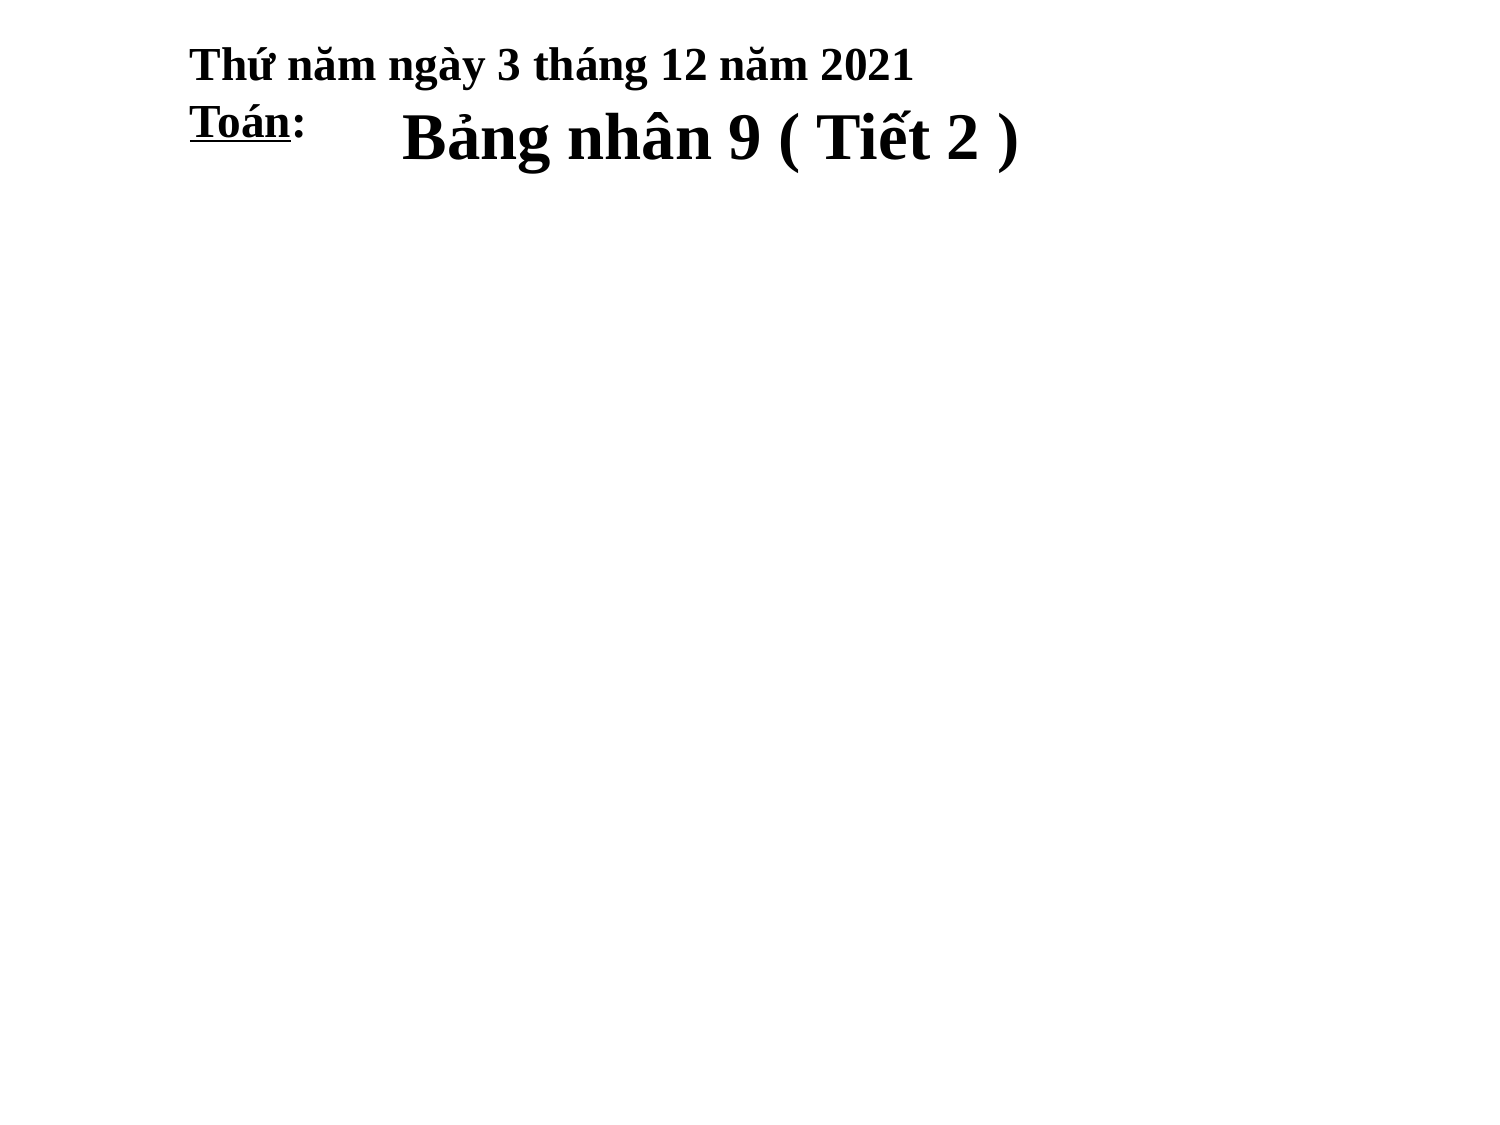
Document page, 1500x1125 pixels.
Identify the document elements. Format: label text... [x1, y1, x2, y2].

title Thứ năm ngày 3 tháng 12 năm 2021 Toán: [174, 24, 1463, 155]
text_box Bảng nhân 9 ( Tiết 2 ) [387, 68, 1100, 199]
